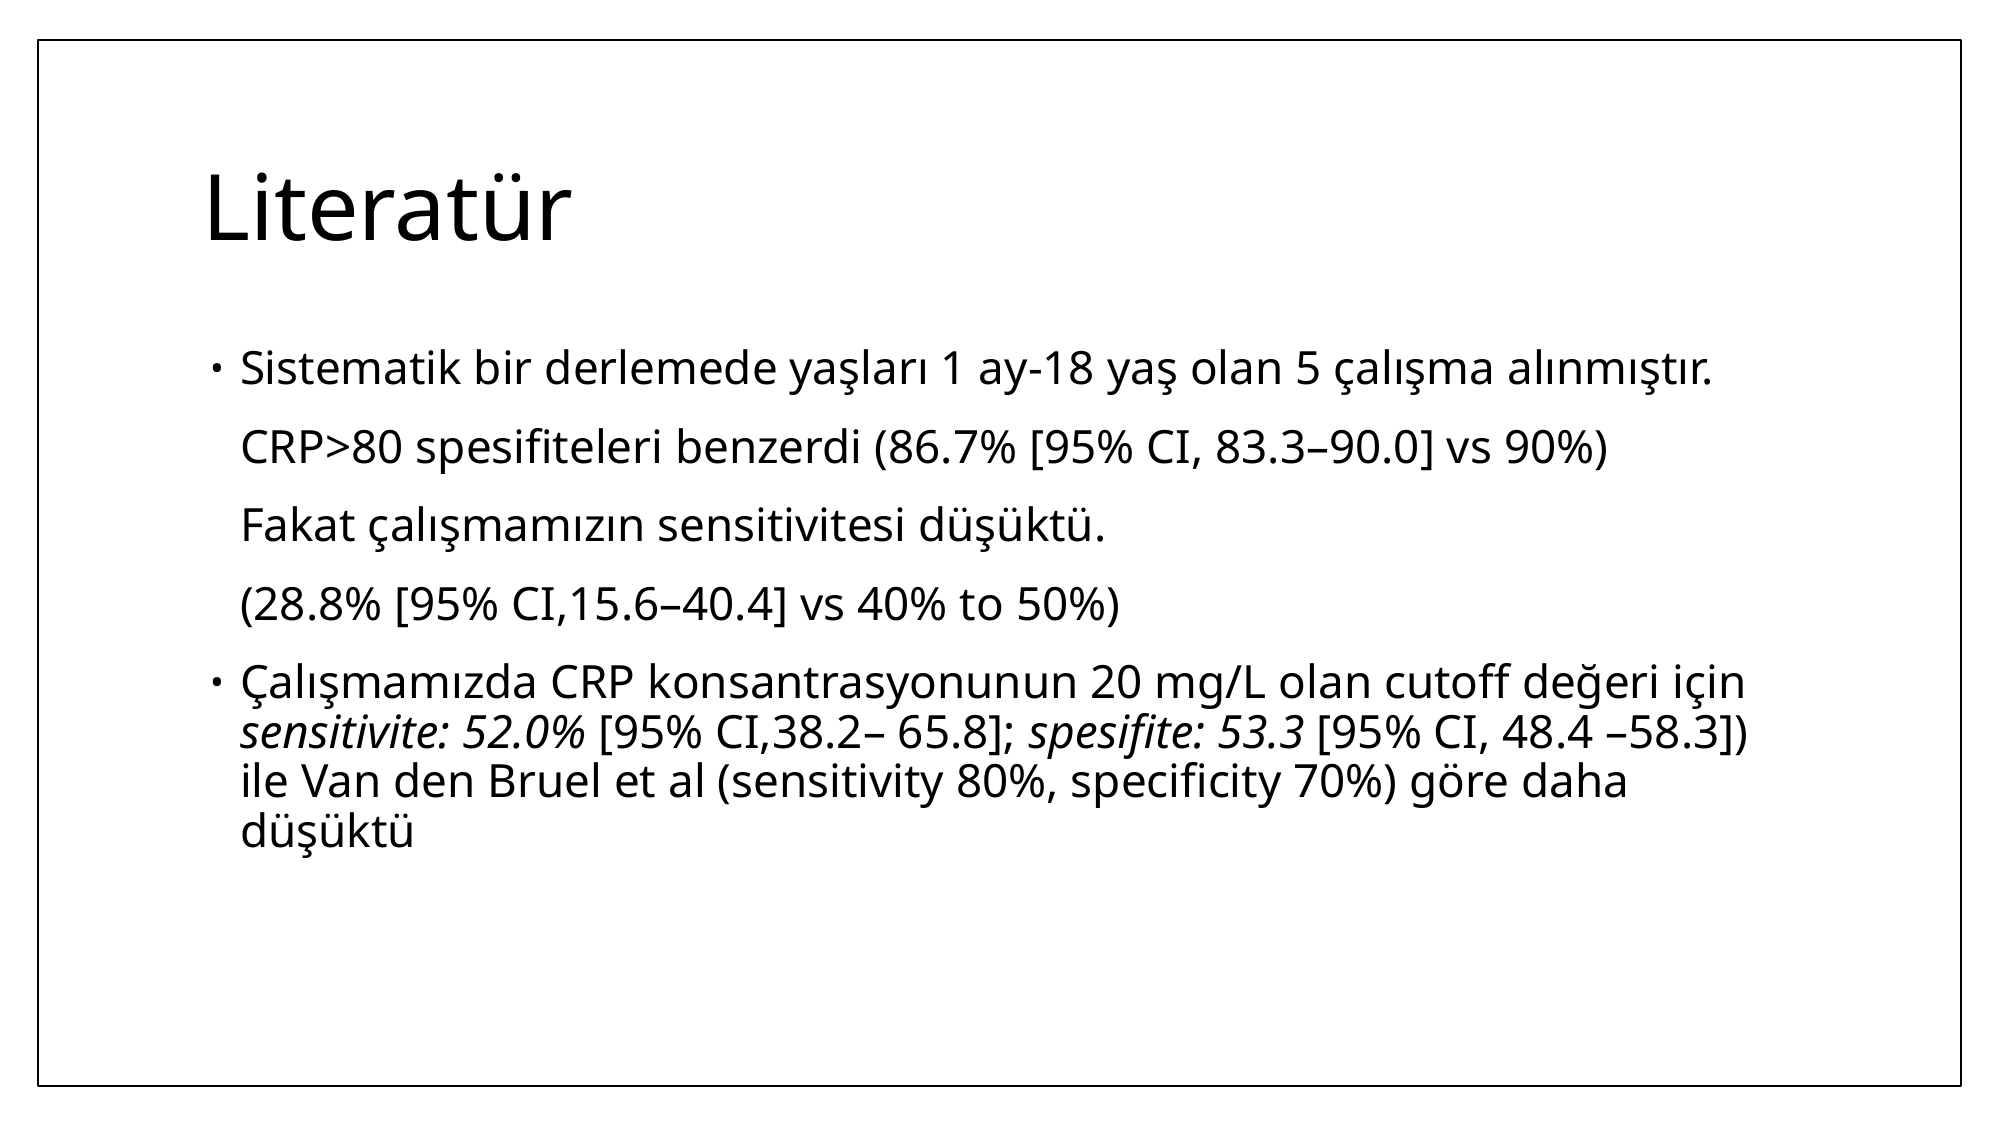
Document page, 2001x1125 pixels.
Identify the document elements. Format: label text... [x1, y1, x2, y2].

title Literatür [187, 99, 1808, 323]
list Sistematik bir derlemede yaşları 1 ay-18 yaş olan 5 çalışma alınmıştır. CRP>80 spesifiteleri benzerdi (86.7% [95% CI, 83.3–90.0] vs 90%) Fakat çalışmamızın sensitivitesi düşüktü. (28.8% [95% CI,15.6–40.4] vs 40% to 50%) Çalışmamızda CRP konsantrasyonunun 20 mg/L olan cutoff değeri için sensitivite: 52.0% [95% CI,38.2– 65.8]; spesifite: 53.3 [95% CI, 48.4 –58.3]) ile Van den Bruel et al (sensitivity 80%, specificity 70%) göre daha düşüktü [187, 337, 1808, 1000]
